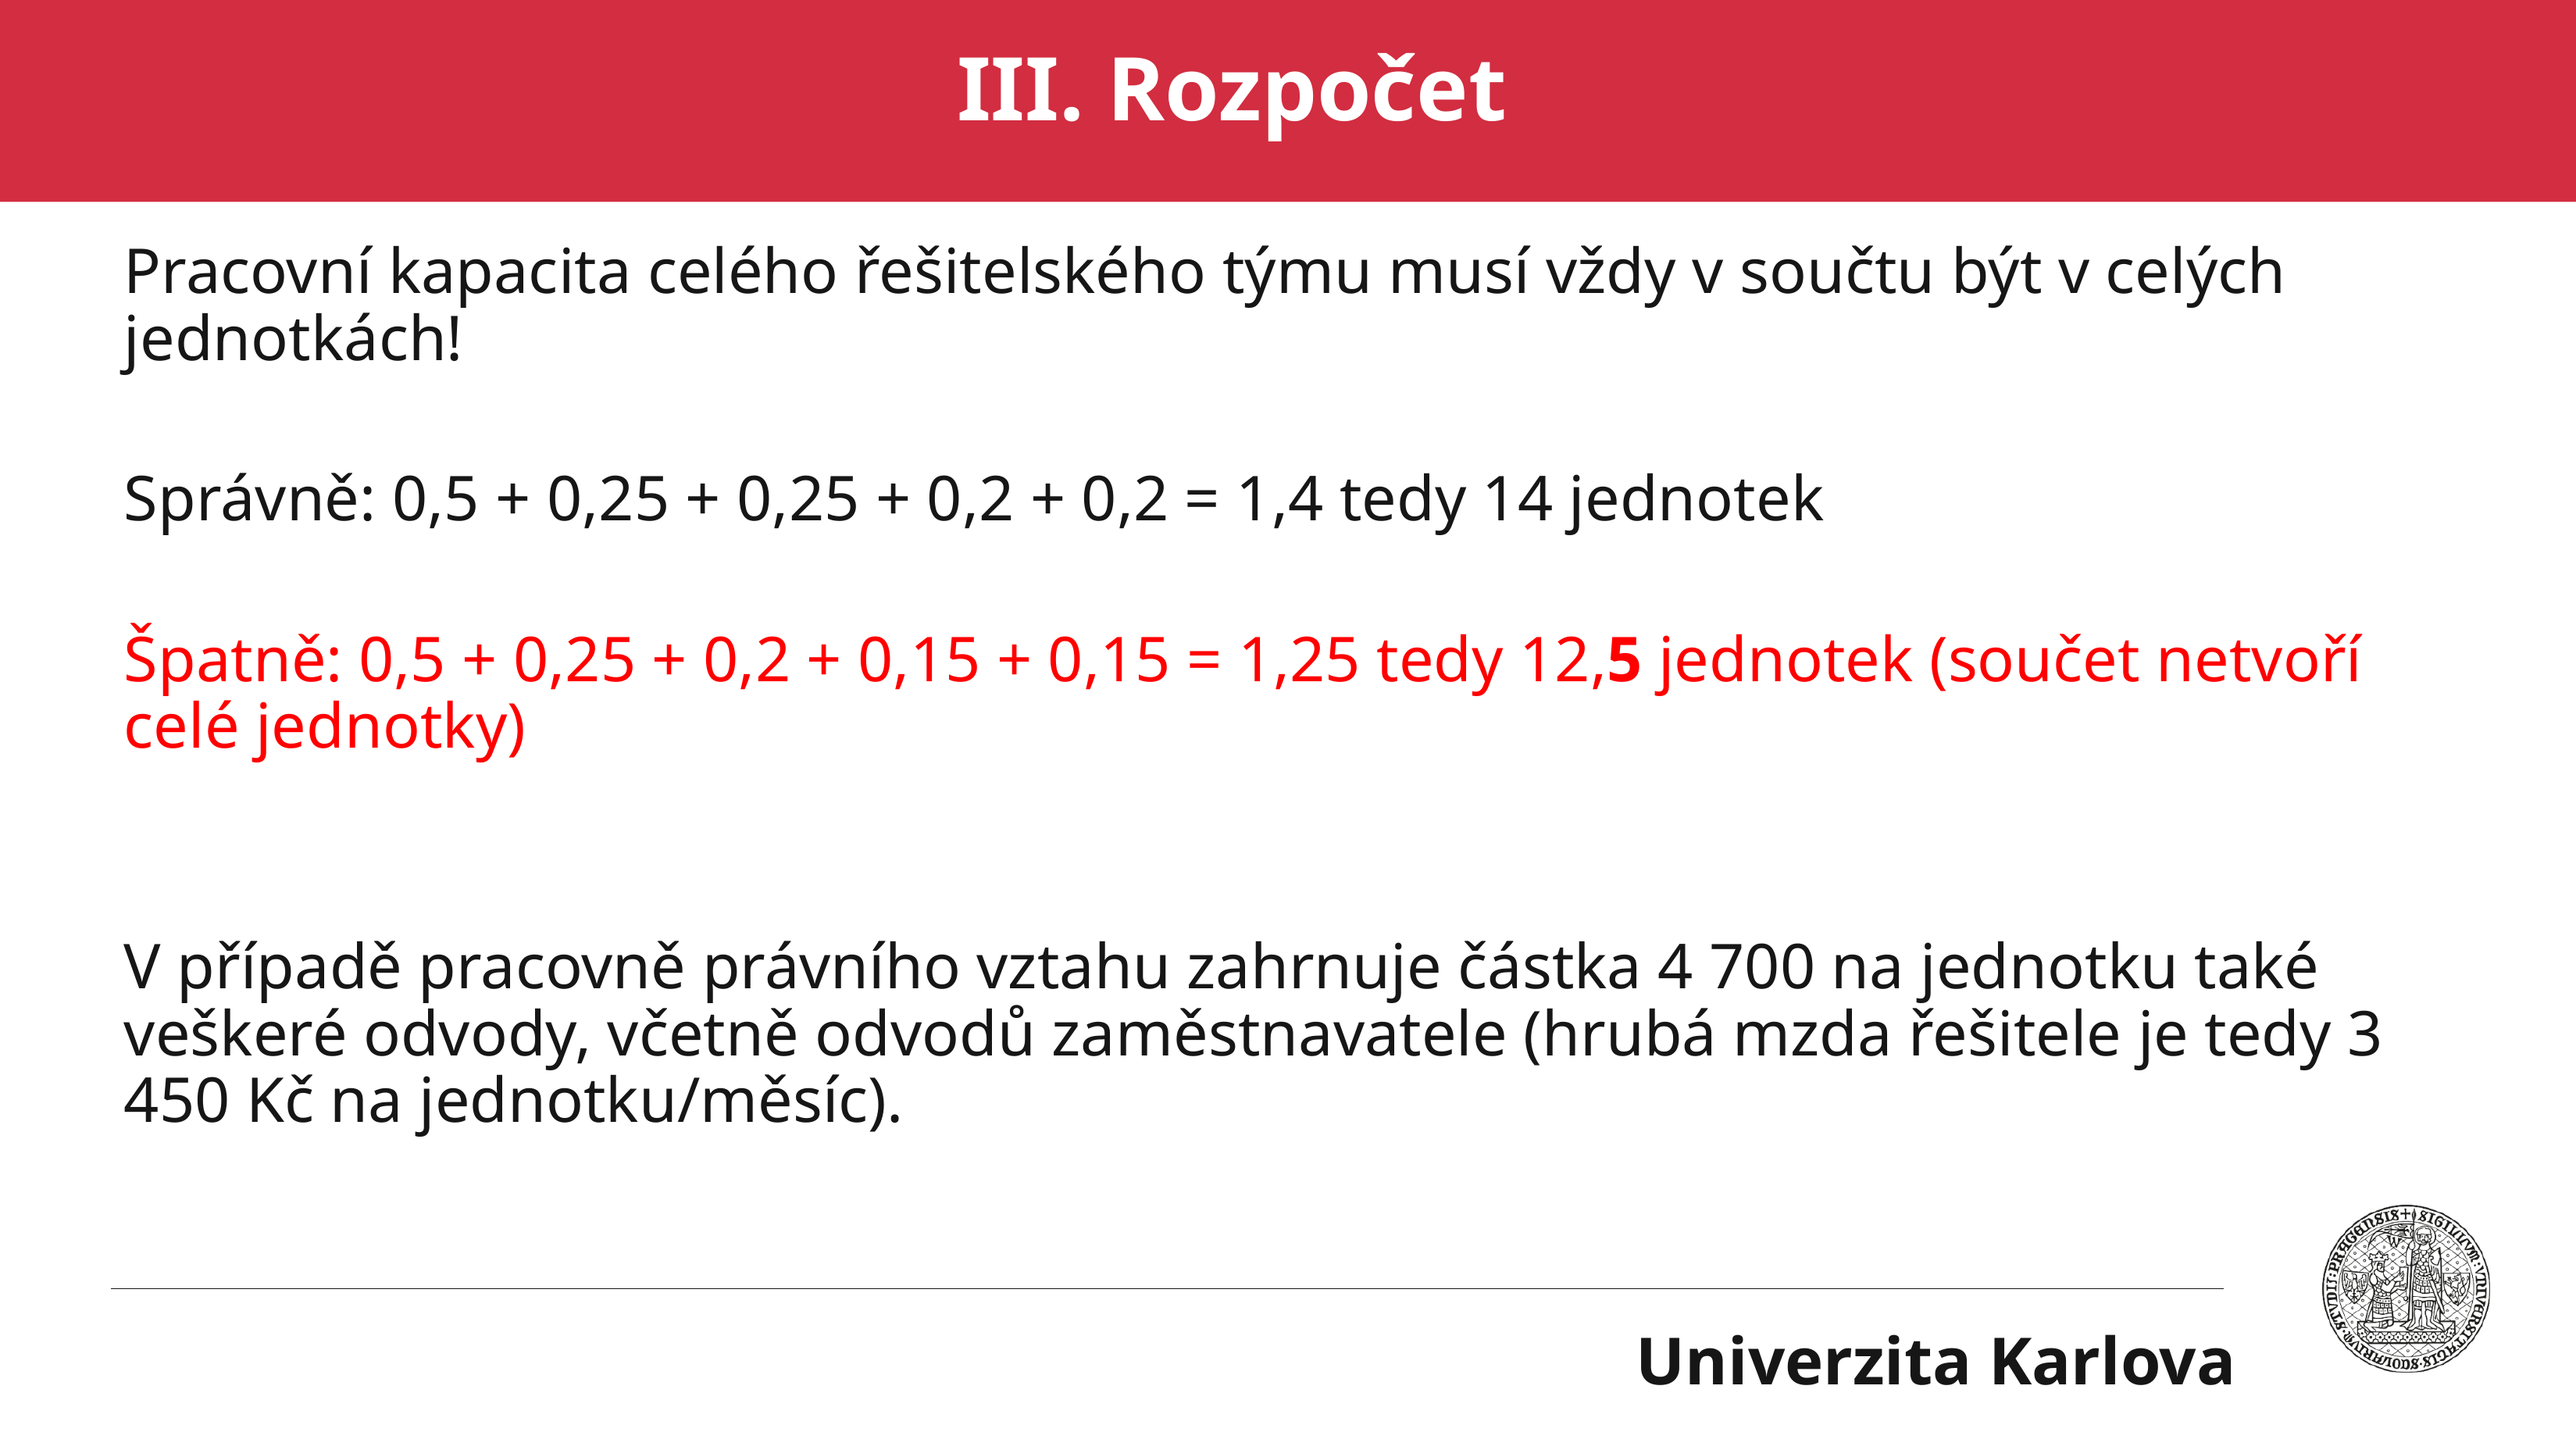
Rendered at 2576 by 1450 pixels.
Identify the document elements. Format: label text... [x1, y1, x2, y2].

list Pracovní kapacita celého řešitelského týmu musí vždy v součtu být v celých jednotkách! Správně: 0,5 + 0,25 + 0,25 + 0,2 + 0,2 = 1,4 tedy 14 jednotek Špatně: 0,5 + 0,25 + 0,2 + 0,15 + 0,15 = 1,25 tedy 12,5 jednotek (součet netvoří celé jednotky) V případě pracovně právního vztahu zahrnuje částka 4 700 na jednotku také veškeré odvody, včetně odvodů zaměstnavatele (hrubá mzda řešitele je tedy 3 450 Kč na jednotku/měsíc). [48, 234, 2458, 1316]
picture [2322, 1205, 2490, 1373]
title III. Rozpočet [32, 38, 2432, 171]
